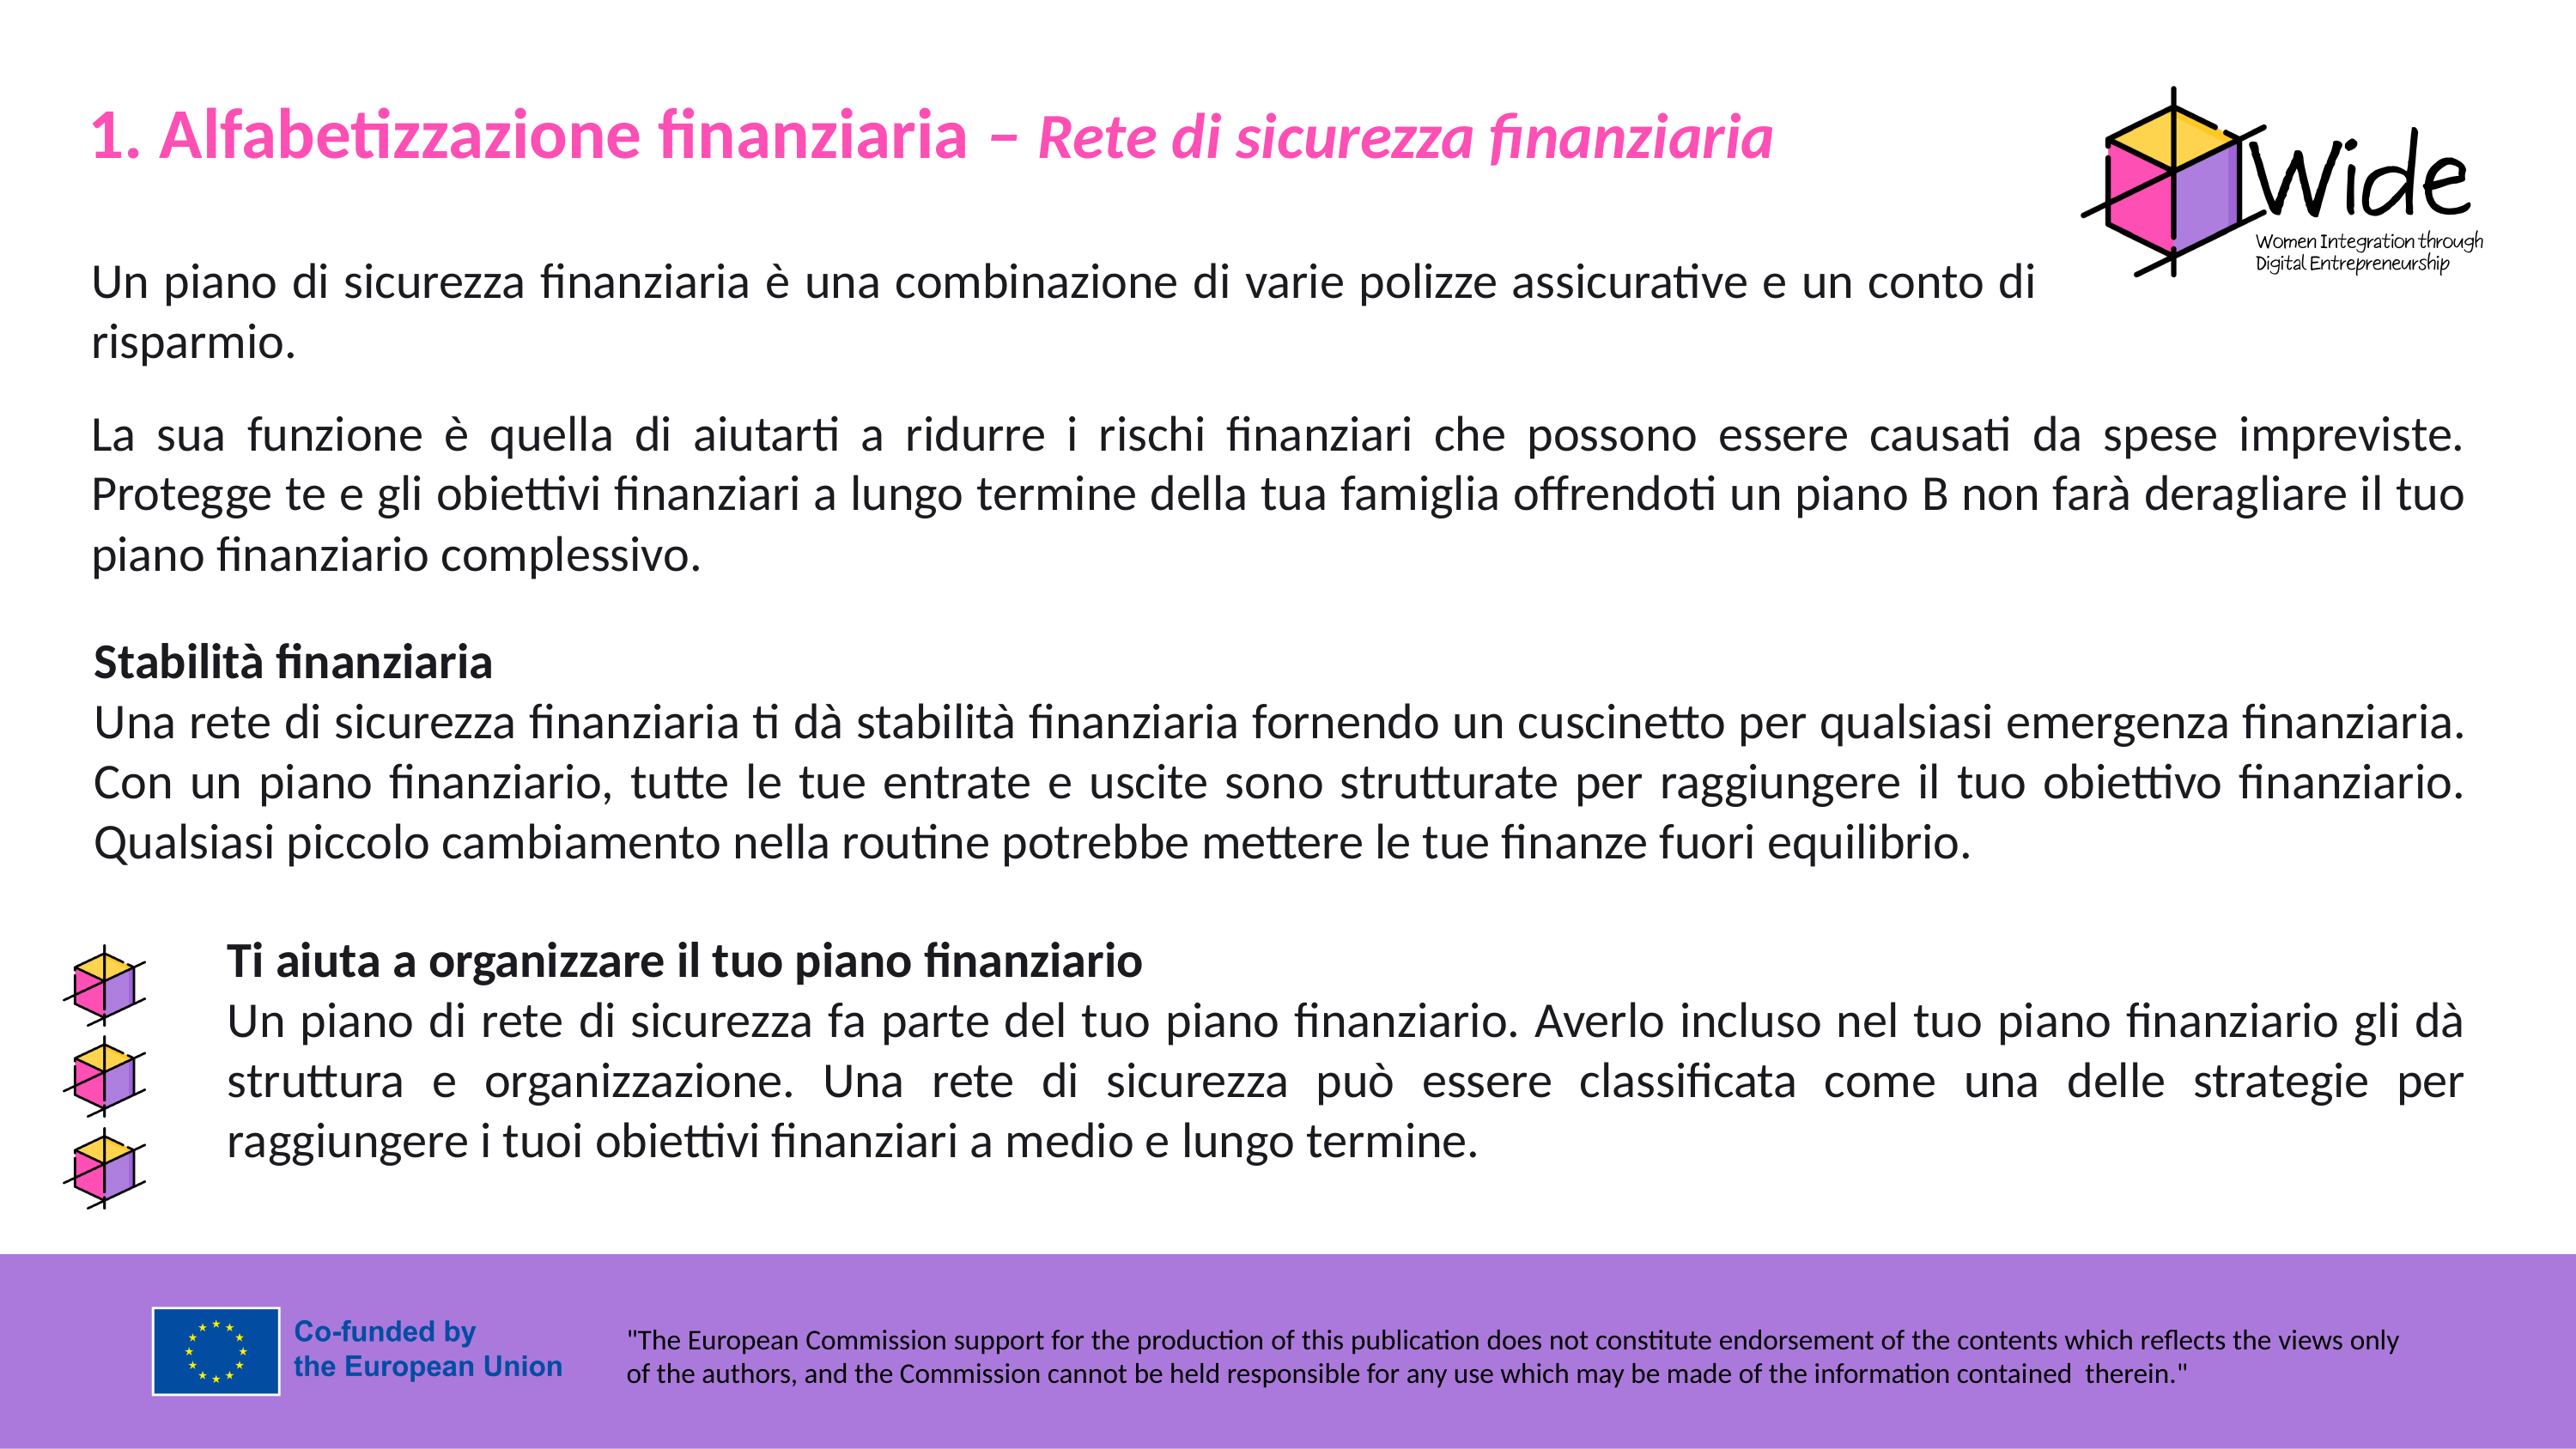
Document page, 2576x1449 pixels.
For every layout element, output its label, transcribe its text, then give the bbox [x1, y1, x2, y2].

picture [149, 1304, 593, 1399]
text_box Un piano di sicurezza finanziaria è una combinazione di varie polizze assicurative e un conto di risparmio. [78, 241, 2050, 375]
text_box La sua funzione è quella di aiutarti a ridurre i rischi finanziari che possono essere causati da spese impreviste. Protegge te e gli obiettivi finanziari a lungo termine della tua famiglia offrendoti un piano B non farà deragliare il tuo piano finanziario complessivo. [78, 394, 2480, 588]
picture [63, 1035, 146, 1118]
picture [63, 1127, 146, 1210]
text_box Ti aiuta a organizzare il tuo piano finanziario Un piano di rete di sicurezza fa parte del tuo piano finanziario. Averlo incluso nel tuo piano finanziario gli dà struttura e organizzazione. Una rete di sicurezza può essere classificata come una delle strategie per raggiungere i tuoi obiettivi finanziari a medio e lungo termine. [214, 920, 2480, 1174]
picture [2017, 27, 2552, 336]
text_box 1. Alfabetizzazione finanziaria – Rete di sicurezza finanziaria [75, 80, 1991, 179]
picture [63, 944, 146, 1027]
text_box Stabilità finanziaria Una rete di sicurezza finanziaria ti dà stabilità finanziaria fornendo un cuscinetto per qualsiasi emergenza finanziaria. Con un piano finanziario, tutte le tue entrate e uscite sono strutturate per raggiungere il tuo obiettivo finanziario. Qualsiasi piccolo cambiamento nella routine potrebbe mettere le tue finanze fuori equilibrio. [81, 622, 2480, 876]
